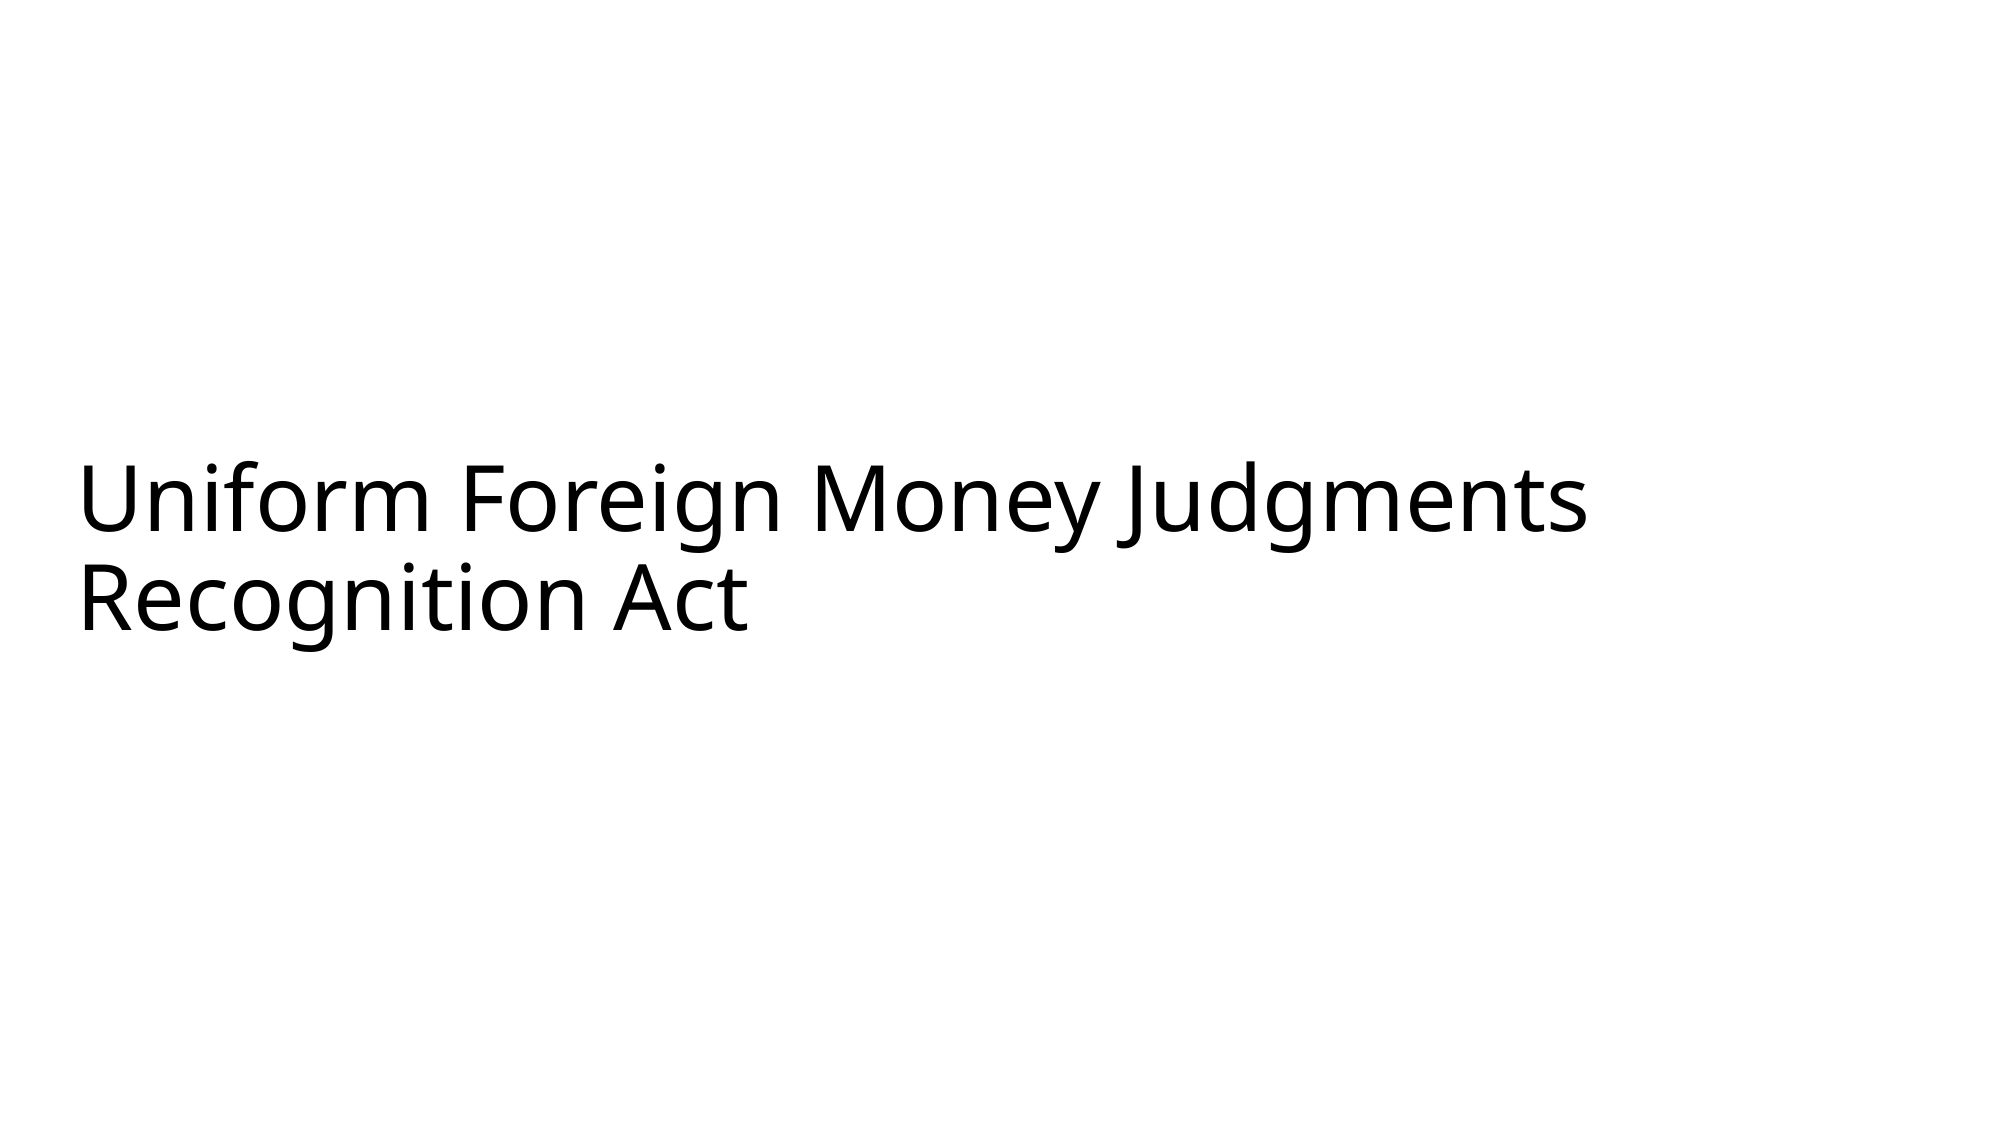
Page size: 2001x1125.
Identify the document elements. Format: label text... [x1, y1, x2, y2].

title Uniform Foreign Money Judgments Recognition Act [61, 59, 1863, 1043]
